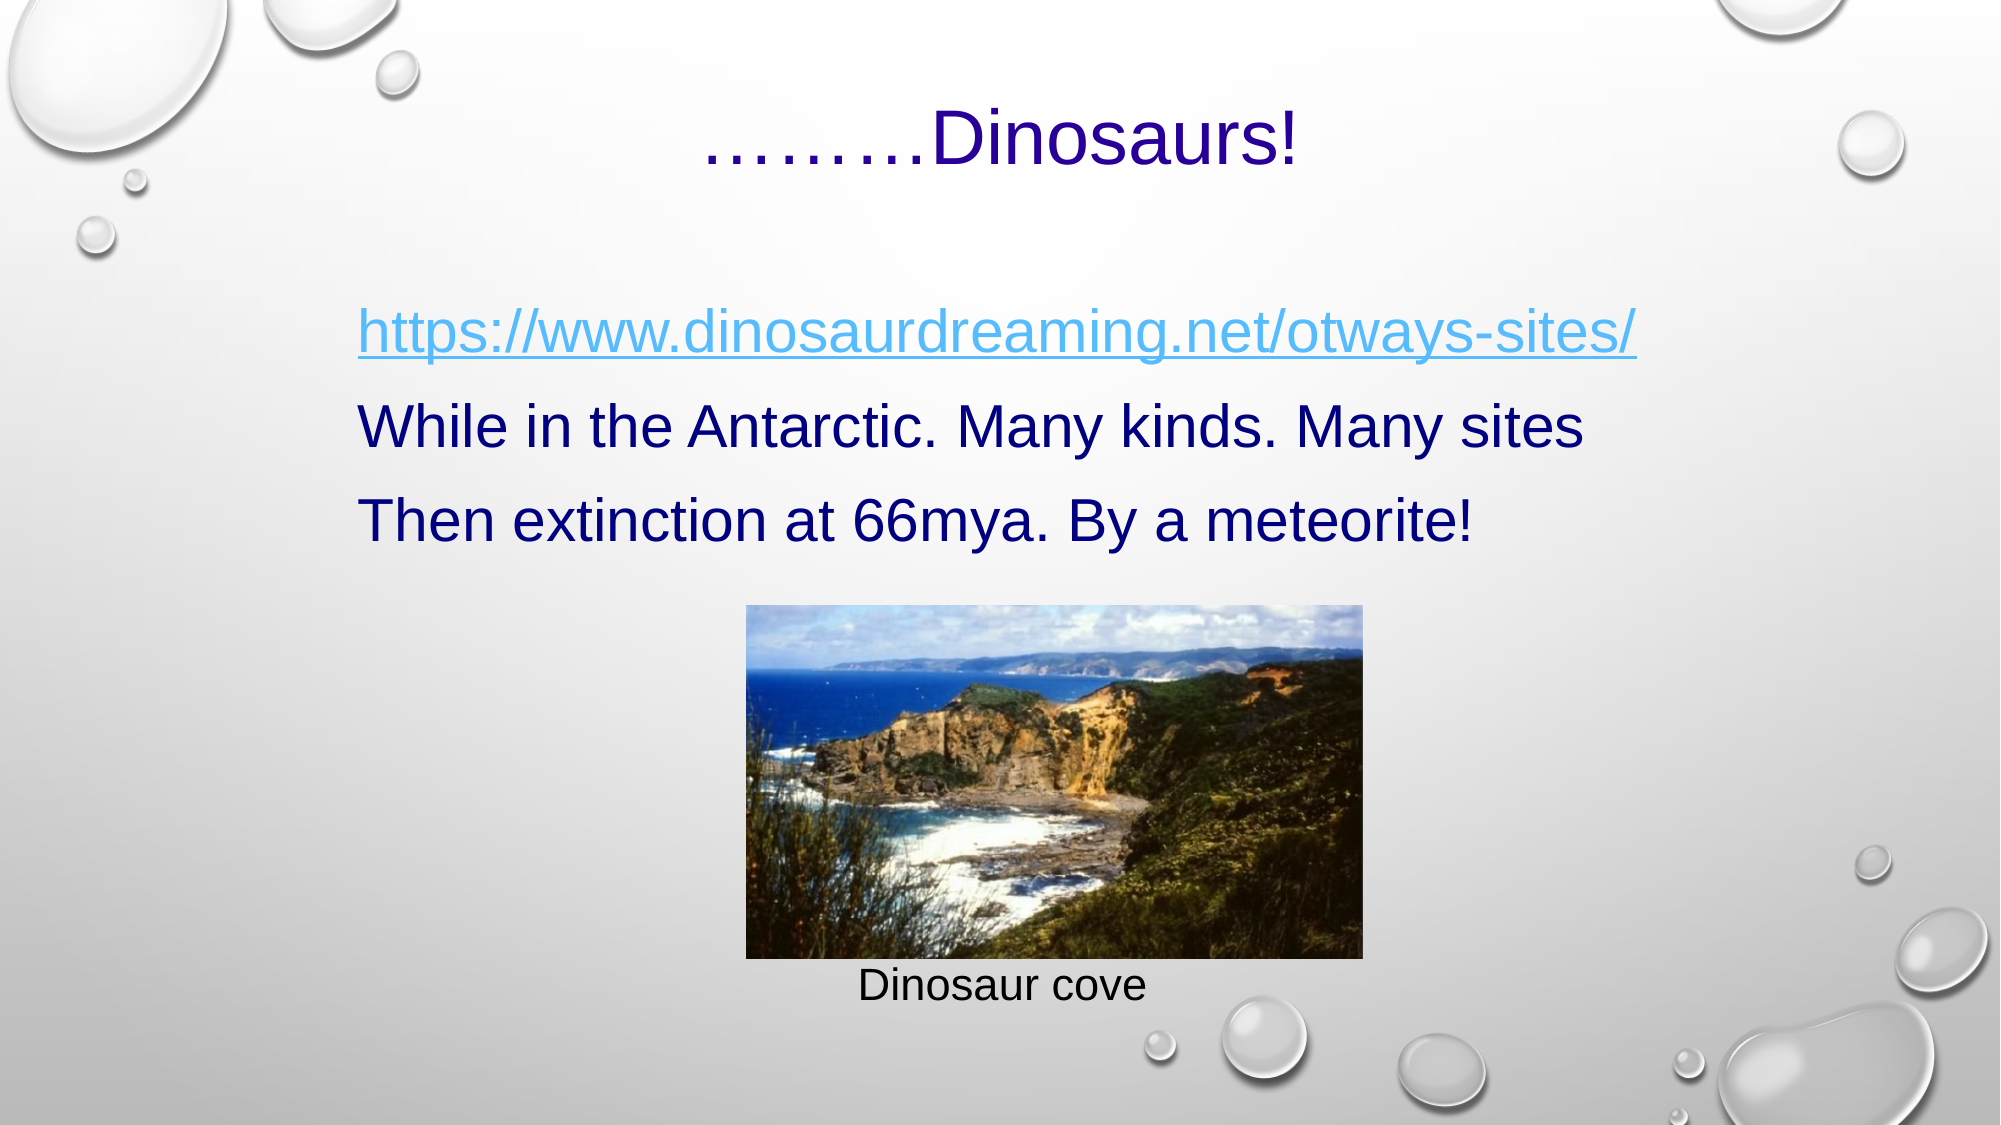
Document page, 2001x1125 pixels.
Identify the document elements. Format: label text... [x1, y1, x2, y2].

text_box ………Dinosaurs! [324, 44, 1674, 232]
picture [0, 0, 2000, 1125]
text_box https://www.dinosaurdreaming.net/otways-sites/ While in the Antarctic. Many kinds. Many sites Then extinction at 66mya. By a meteorite! Dinosaur cove [357, 294, 1675, 1045]
